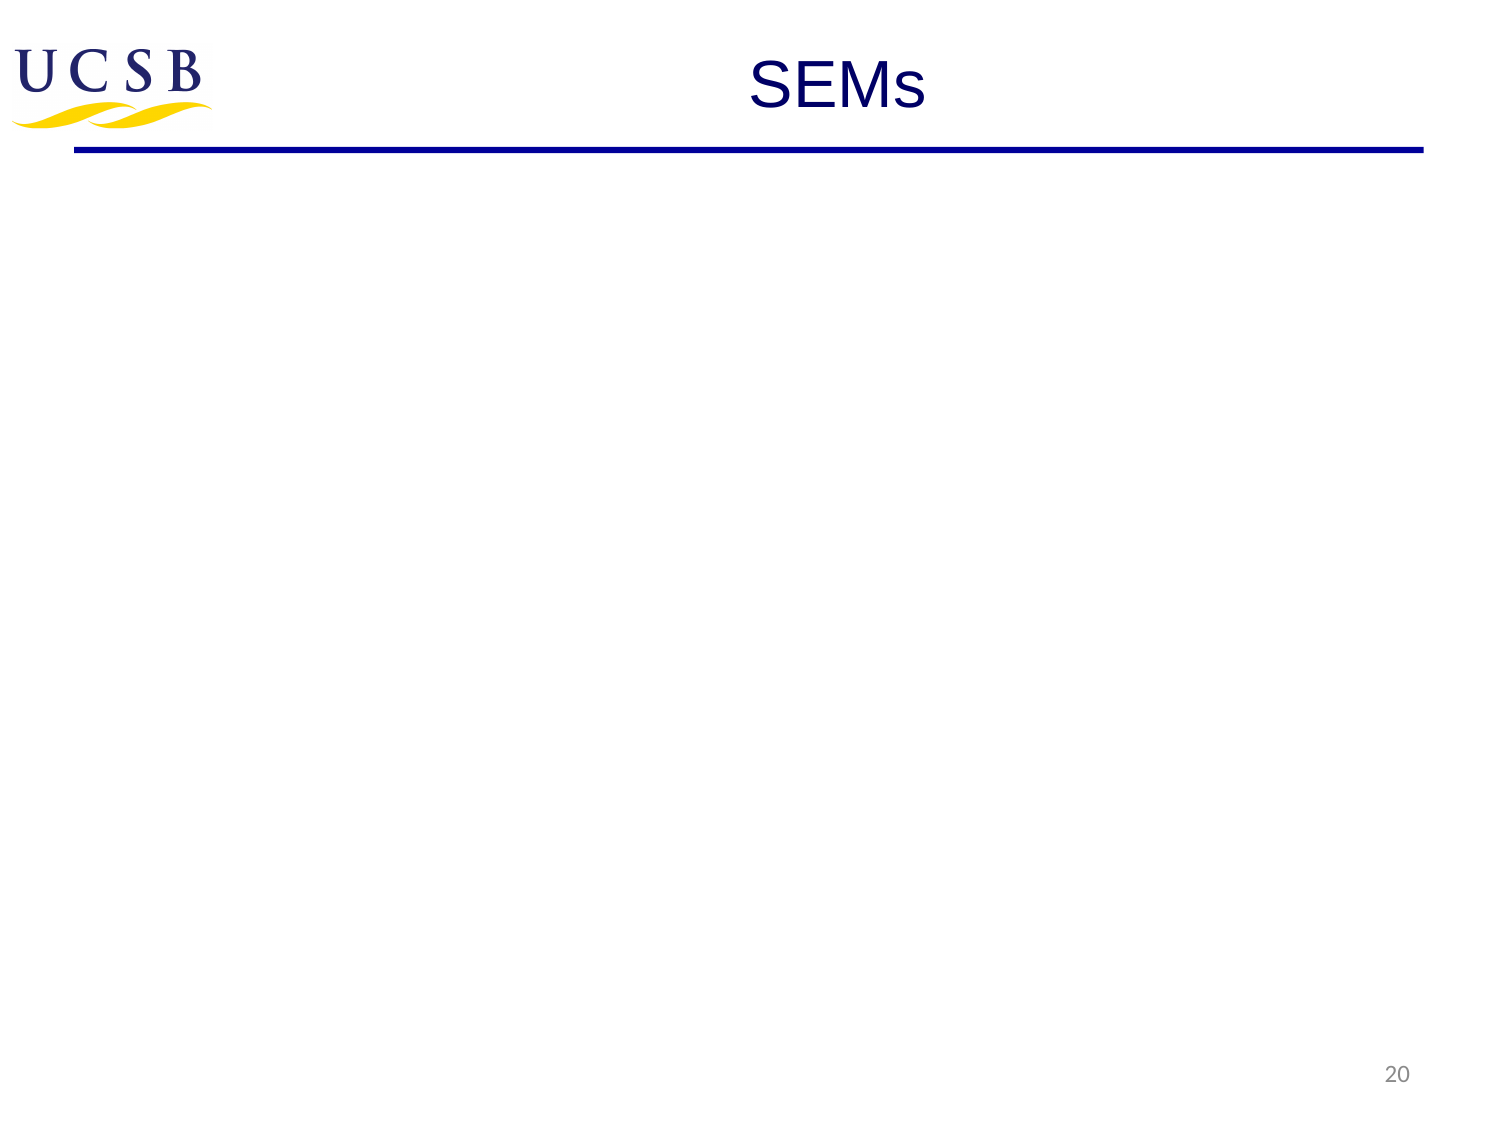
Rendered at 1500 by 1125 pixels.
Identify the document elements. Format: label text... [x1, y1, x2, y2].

title SEMs [249, 12, 1426, 151]
slide_number 20 [1074, 1042, 1425, 1103]
picture [12, 43, 213, 131]
